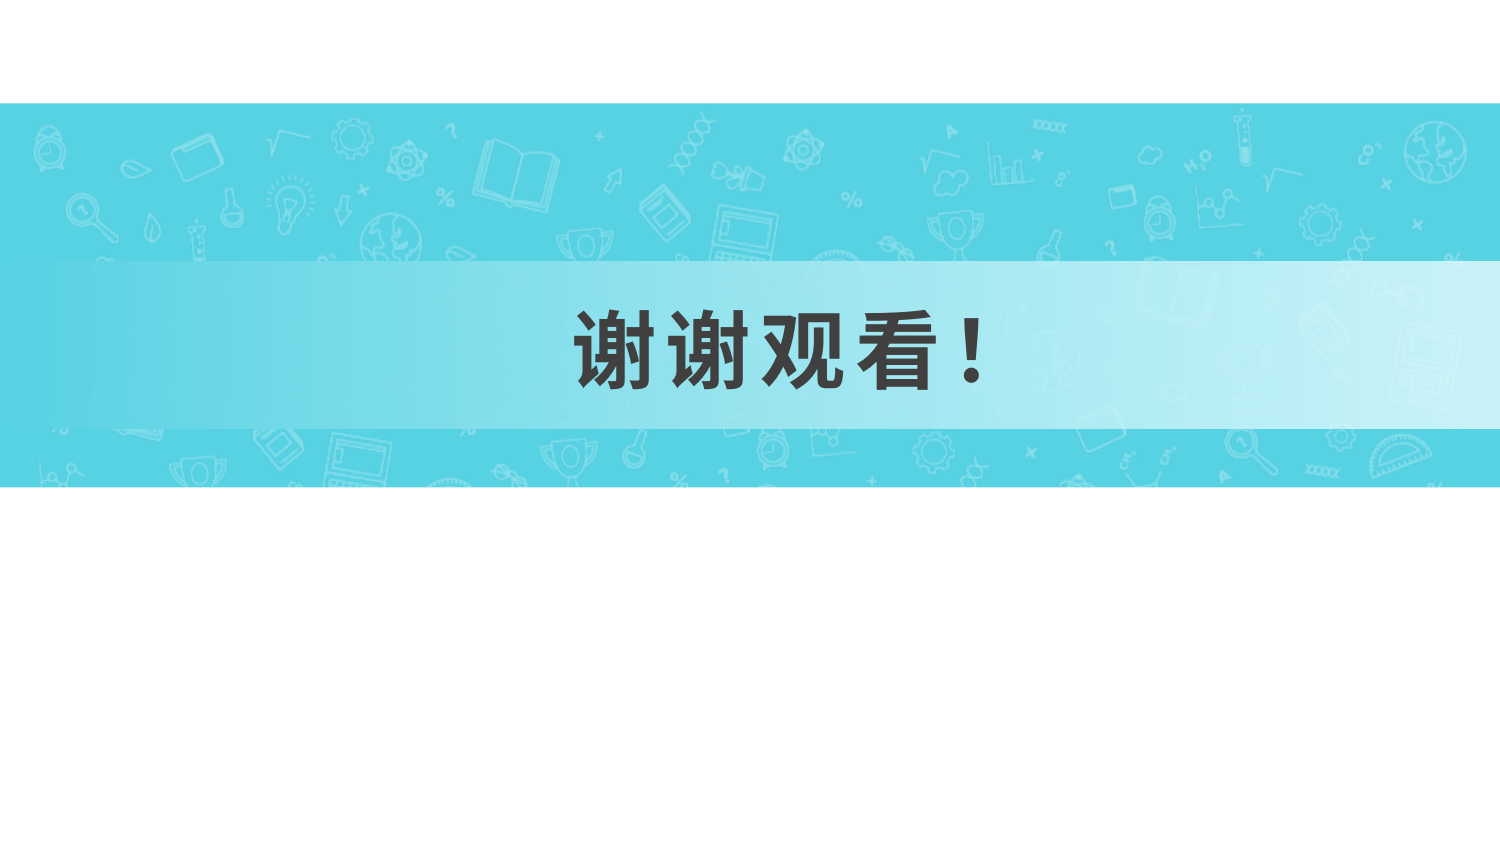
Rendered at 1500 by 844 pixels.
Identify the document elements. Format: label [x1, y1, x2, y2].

picture [34, 103, 1467, 261]
picture [34, 429, 1467, 488]
